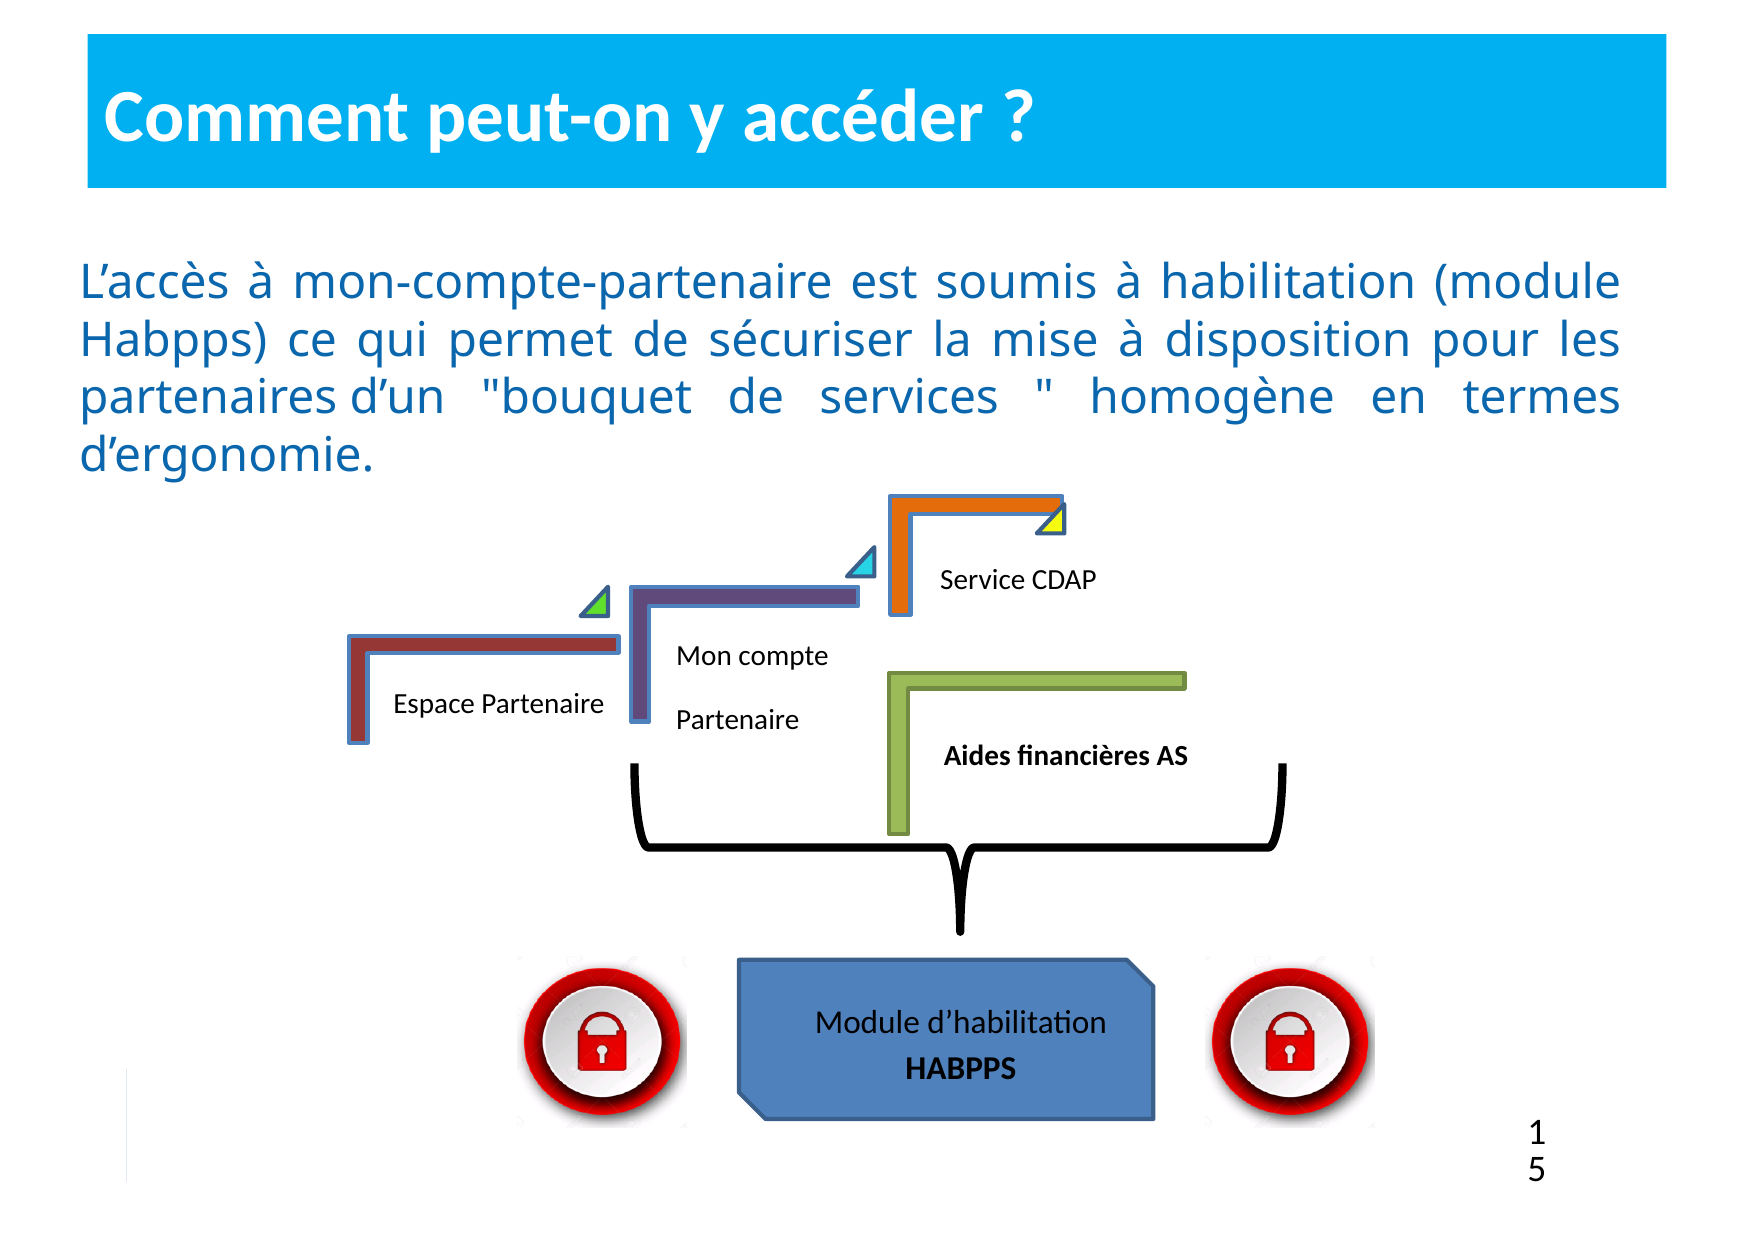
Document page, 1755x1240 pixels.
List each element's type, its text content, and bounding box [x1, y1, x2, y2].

picture [1205, 955, 1375, 1128]
picture [517, 955, 687, 1128]
text_box L’accès à mon-compte-partenaire est soumis à habilitation (module Habpps) ce qui permet de sécuriser la mise à disposition pour les partenaires d’un "bouquet de services " homogène en termes d’ergonomie. [62, 242, 1641, 451]
slide_number 15 [1527, 1106, 1564, 1155]
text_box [313, 476, 1458, 1167]
title Comment peut-on y accéder ? [87, 34, 1667, 188]
